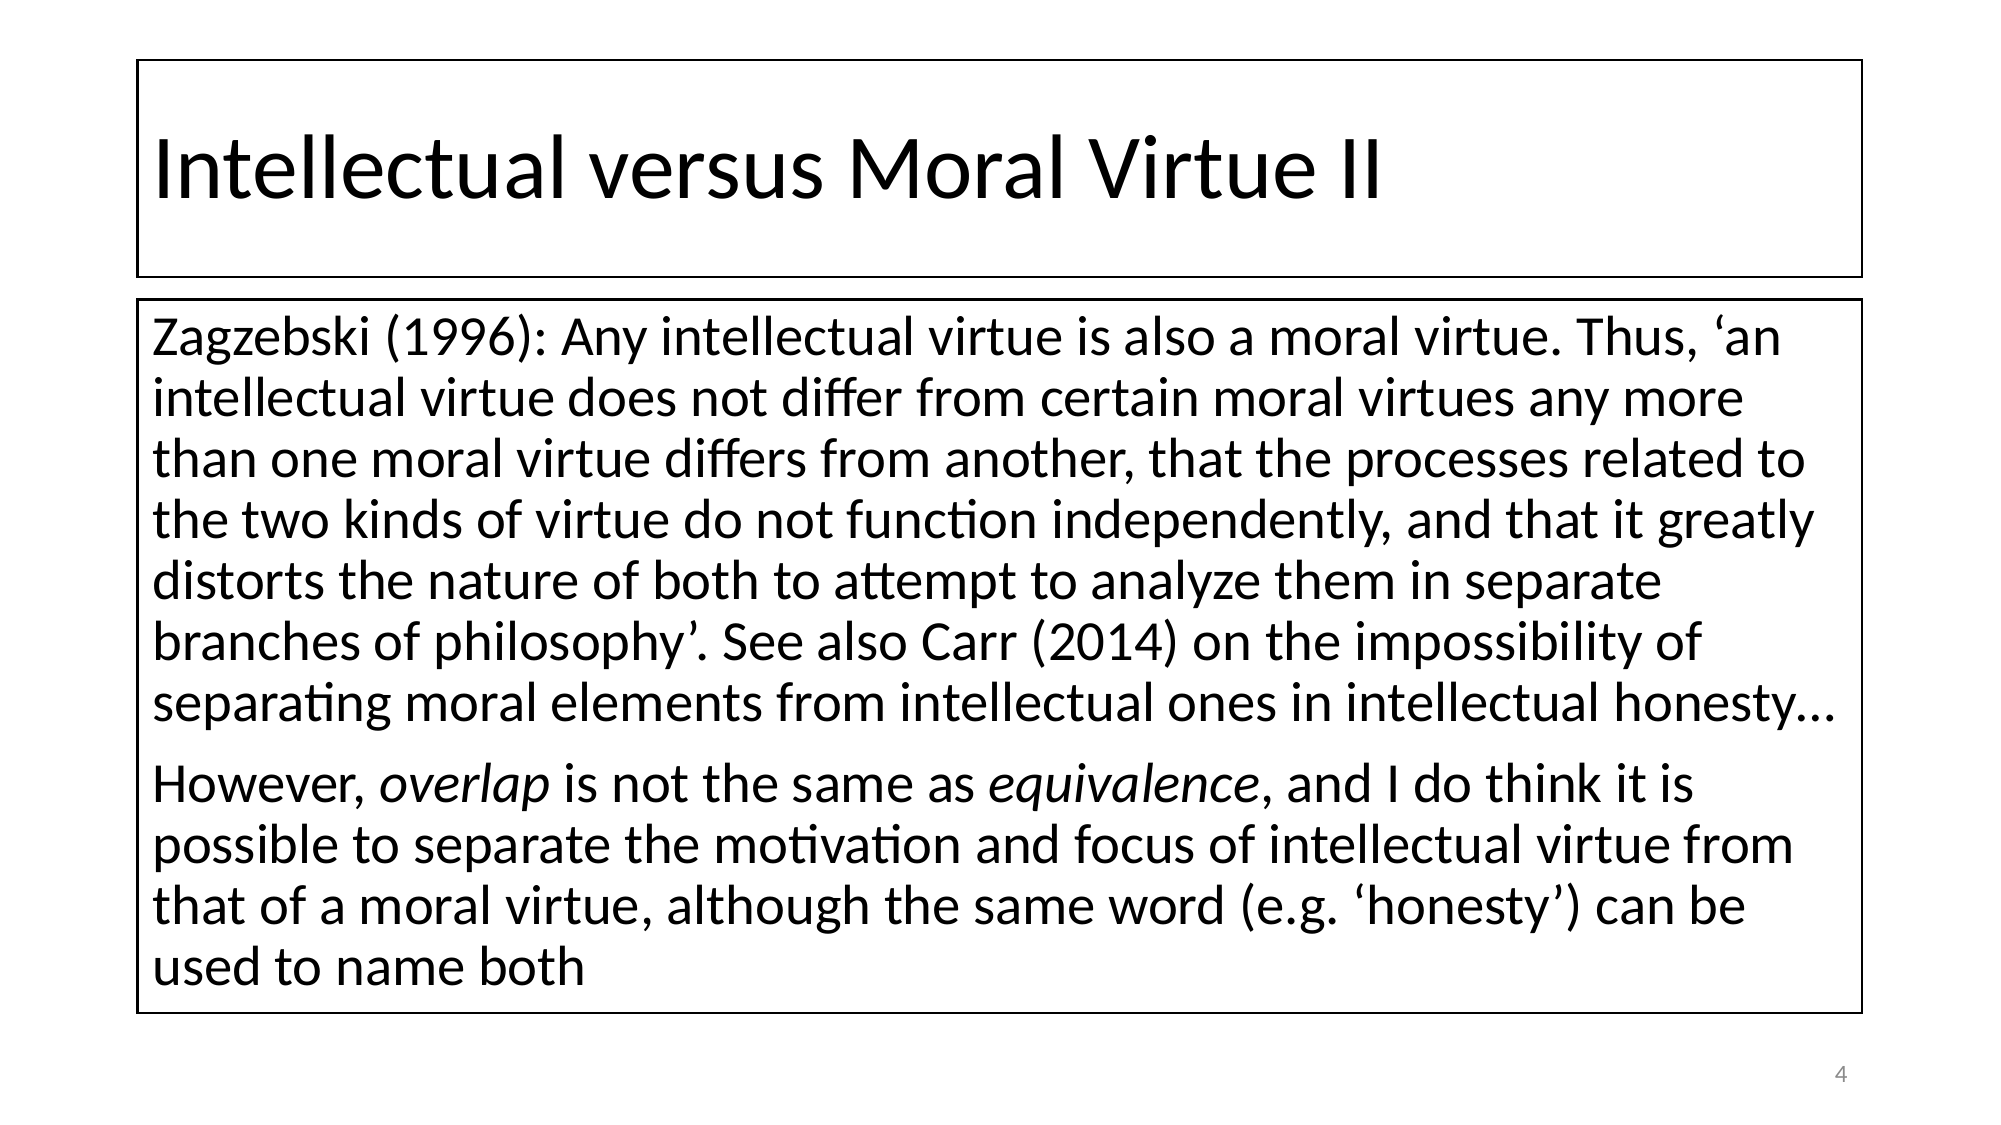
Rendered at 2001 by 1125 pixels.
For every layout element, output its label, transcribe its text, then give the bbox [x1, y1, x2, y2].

title Intellectual versus Moral Virtue II [136, 59, 1863, 278]
list Zagzebski (1996): Any intellectual virtue is also a moral virtue. Thus, ‘an intellectual virtue does not differ from certain moral virtues any more than one moral virtue differs from another, that the processes related to the two kinds of virtue do not function independently, and that it greatly distorts the nature of both to attempt to analyze them in separate branches of philosophy’. See also Carr (2014) on the impossibility of separating moral elements from intellectual ones in intellectual honesty… However, overlap is not the same as equivalence, and I do think it is possible to separate the motivation and focus of intellectual virtue from that of a moral virtue, although the same word (e.g. ‘honesty’) can be used to name both [136, 298, 1863, 1014]
slide_number 4 [1412, 1042, 1863, 1103]
